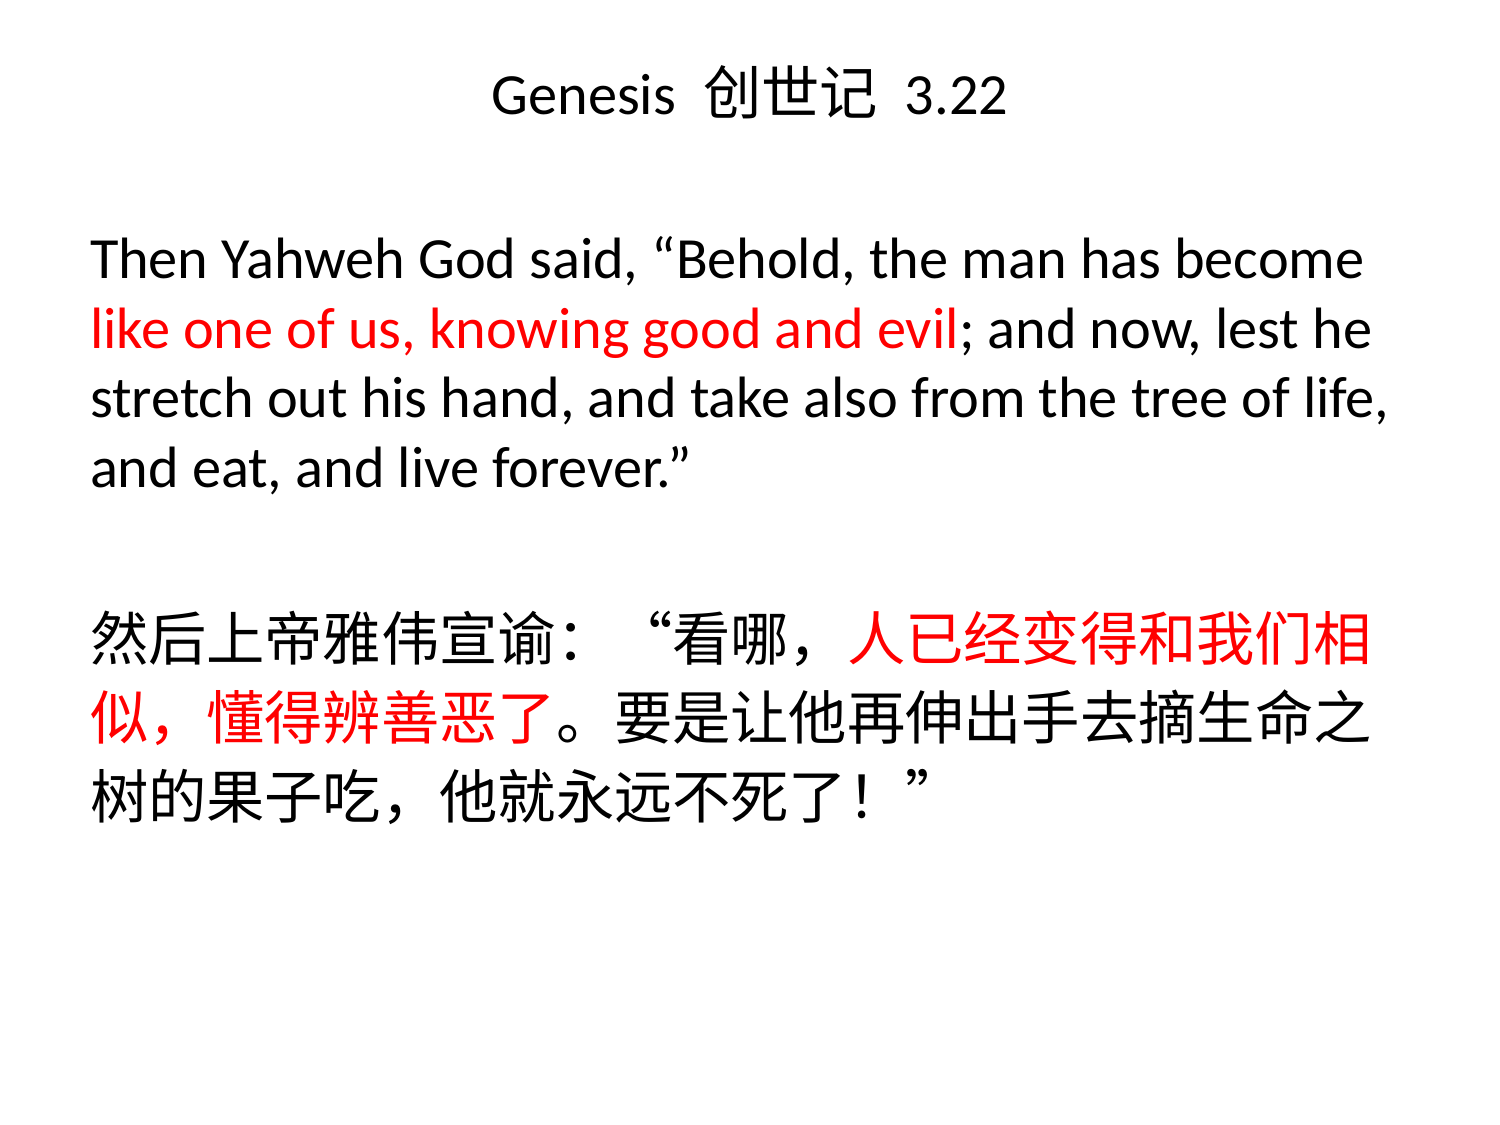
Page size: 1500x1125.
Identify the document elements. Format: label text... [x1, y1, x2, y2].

list Then Yahweh God said, “Behold, the man has become like one of us, knowing good and evil; and now, lest he stretch out his hand, and take also from the tree of life, and eat, and live forever.” 然后上帝雅伟宣谕：“看哪，人已经变得和我们相似，懂得辨善恶了。要是让他再伸出手去摘生命之树的果子吃，他就永远不死了！” [75, 212, 1425, 1013]
title Genesis 创世记 3.22 [75, 45, 1425, 138]
